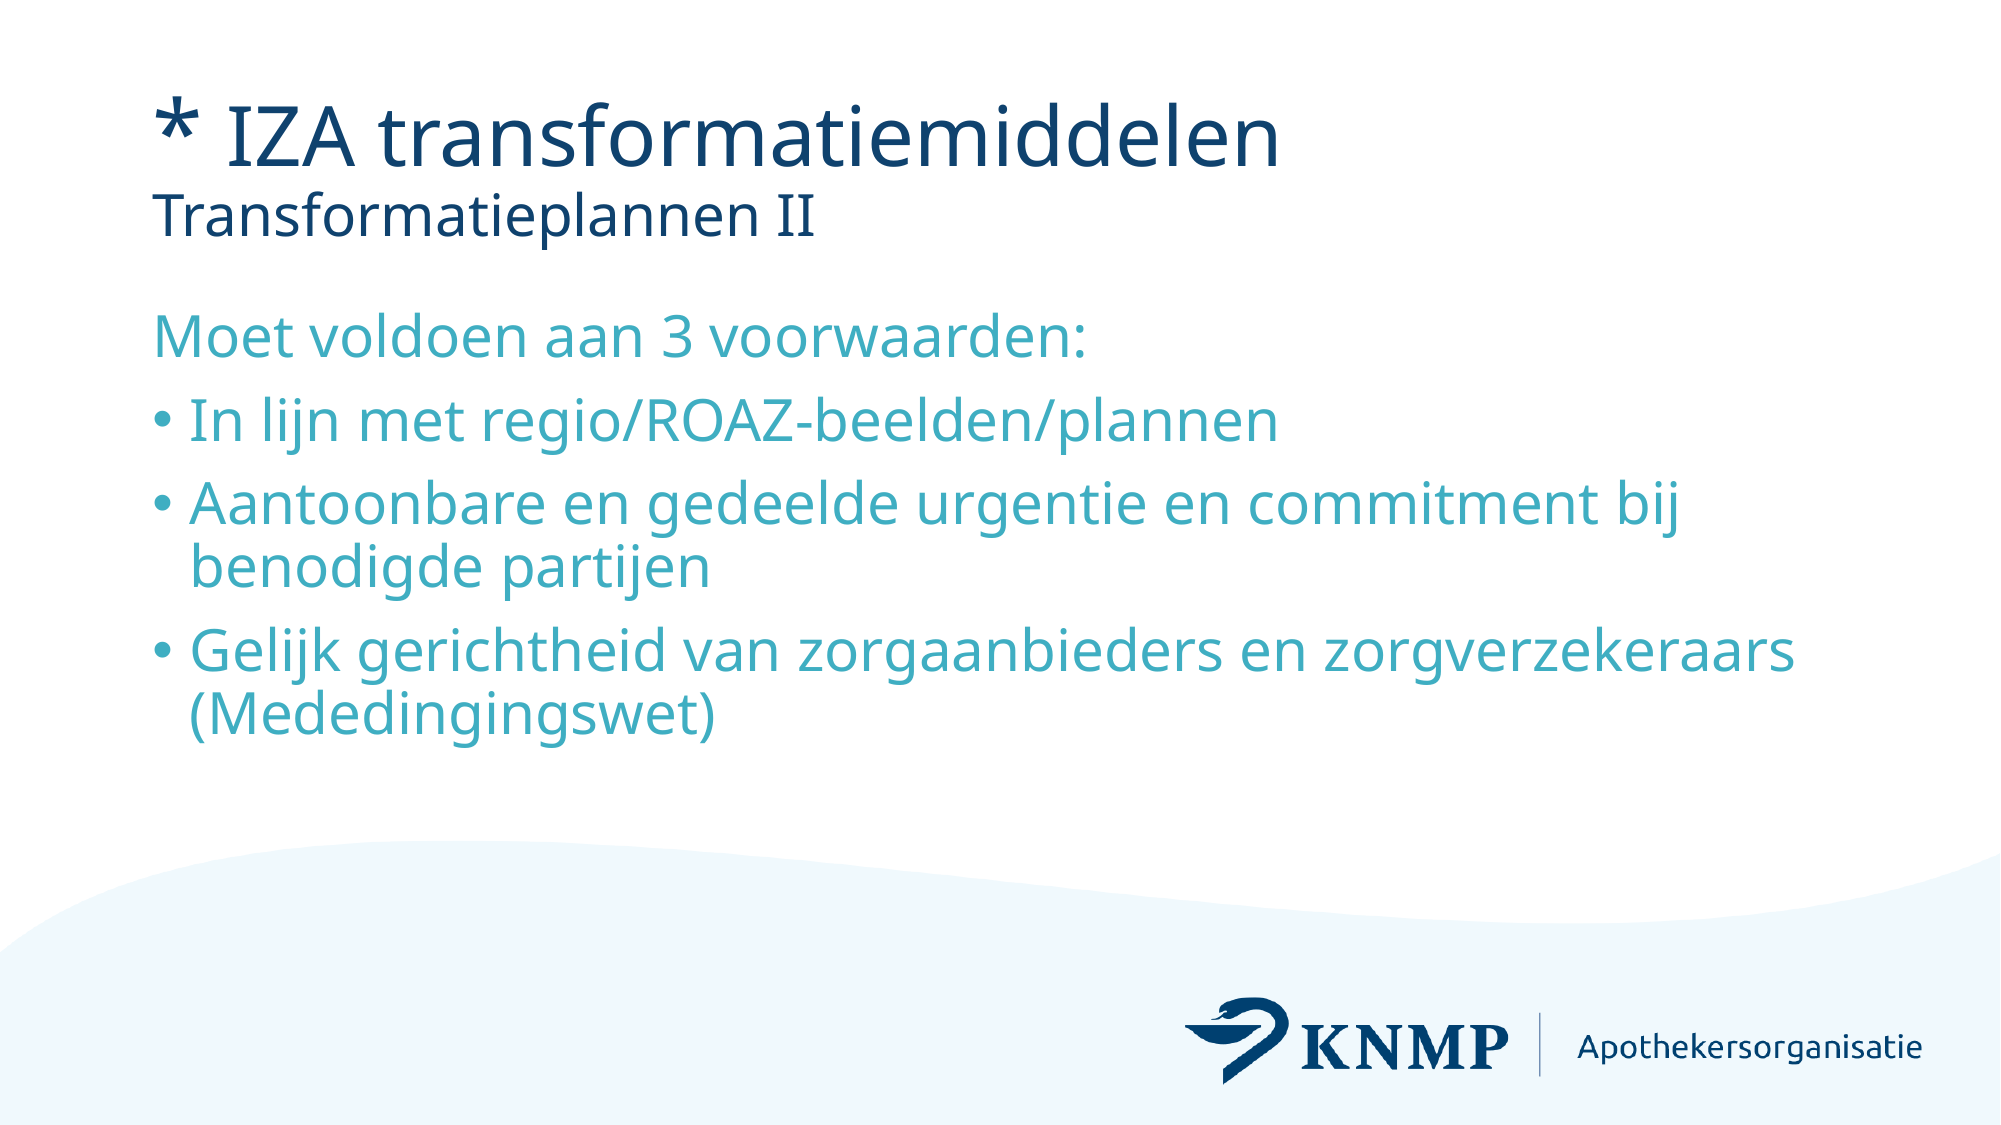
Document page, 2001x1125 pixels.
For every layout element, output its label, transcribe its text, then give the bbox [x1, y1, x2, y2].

picture [0, 596, 2000, 1125]
title * IZA transformatiemiddelen Transformatieplannen II [137, 59, 1863, 278]
list Moet voldoen aan 3 voorwaarden: In lijn met regio/ROAZ-beelden/plannen Aantoonbare en gedeelde urgentie en commitment bij benodigde partijen Gelijk gerichtheid van zorgaanbieders en zorgverzekeraars (Mededingingswet) [137, 299, 1863, 1014]
